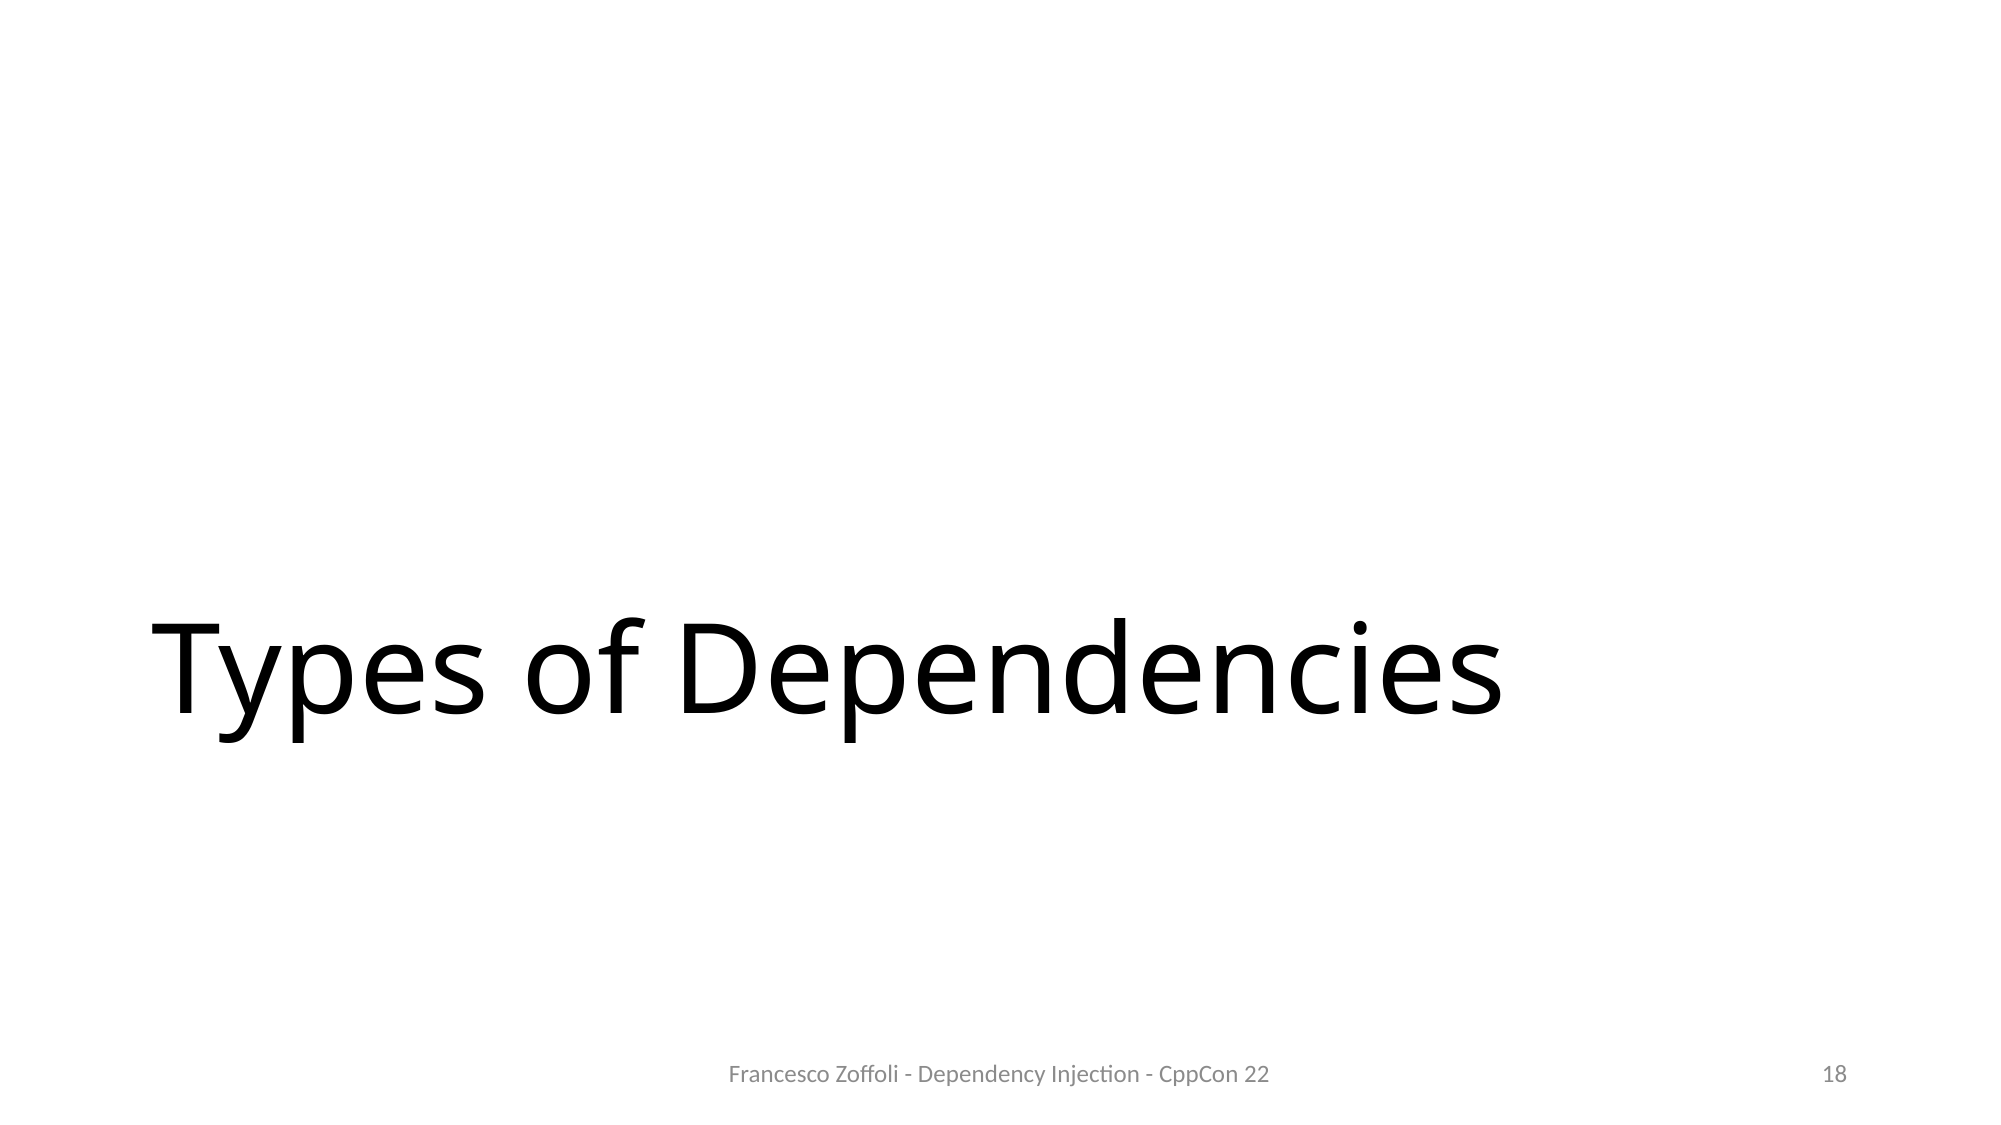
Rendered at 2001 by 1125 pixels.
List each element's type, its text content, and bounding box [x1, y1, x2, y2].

title Types of Dependencies [136, 280, 1862, 749]
slide_number 18 [1412, 1042, 1863, 1103]
footer Francesco Zoffoli - Dependency Injection - CppCon 22 [662, 1042, 1338, 1103]
